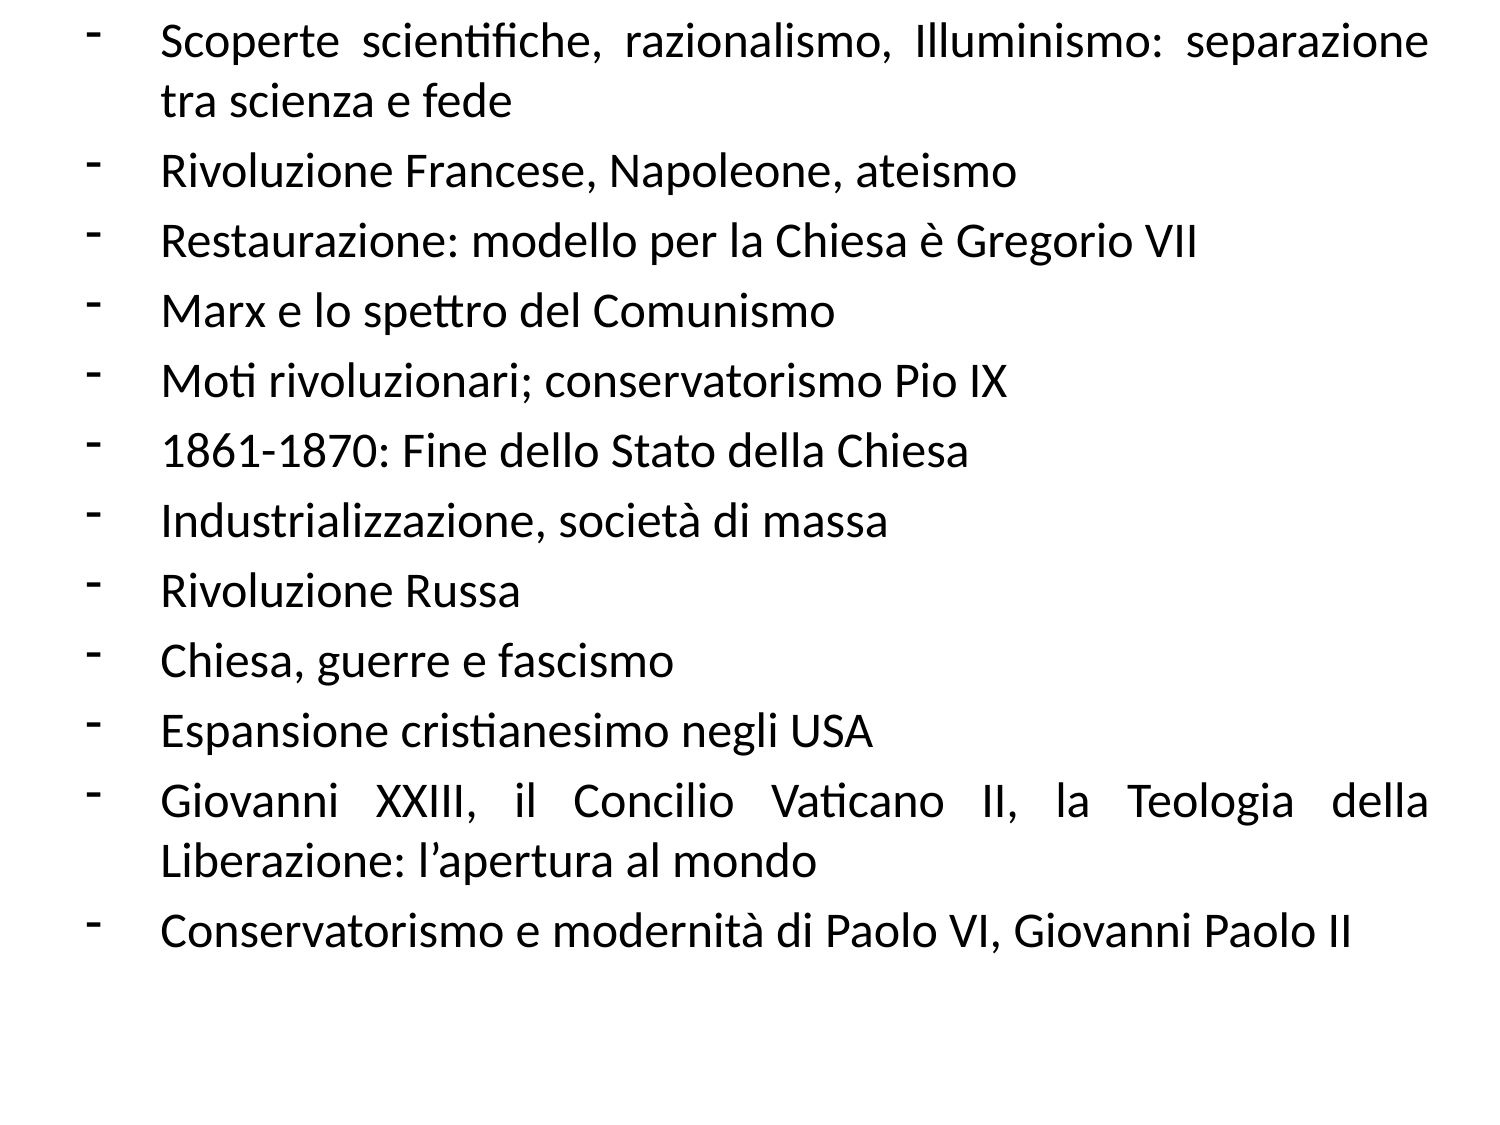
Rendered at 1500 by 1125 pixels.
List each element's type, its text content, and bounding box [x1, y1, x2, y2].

subtitle Scoperte scientifiche, razionalismo, Illuminismo: separazione tra scienza e fede Rivoluzione Francese, Napoleone, ateismo Restaurazione: modello per la Chiesa è Gregorio VII Marx e lo spettro del Comunismo Moti rivoluzionari; conservatorismo Pio IX 1861-1870: Fine dello Stato della Chiesa Industrializzazione, società di massa Rivoluzione Russa Chiesa, guerre e fascismo Espansione cristianesimo negli USA Giovanni XXIII, il Concilio Vaticano II, la Teologia della Liberazione: l’apertura al mondo Conservatorismo e modernità di Paolo VI, Giovanni Paolo II [70, 0, 1446, 1125]
